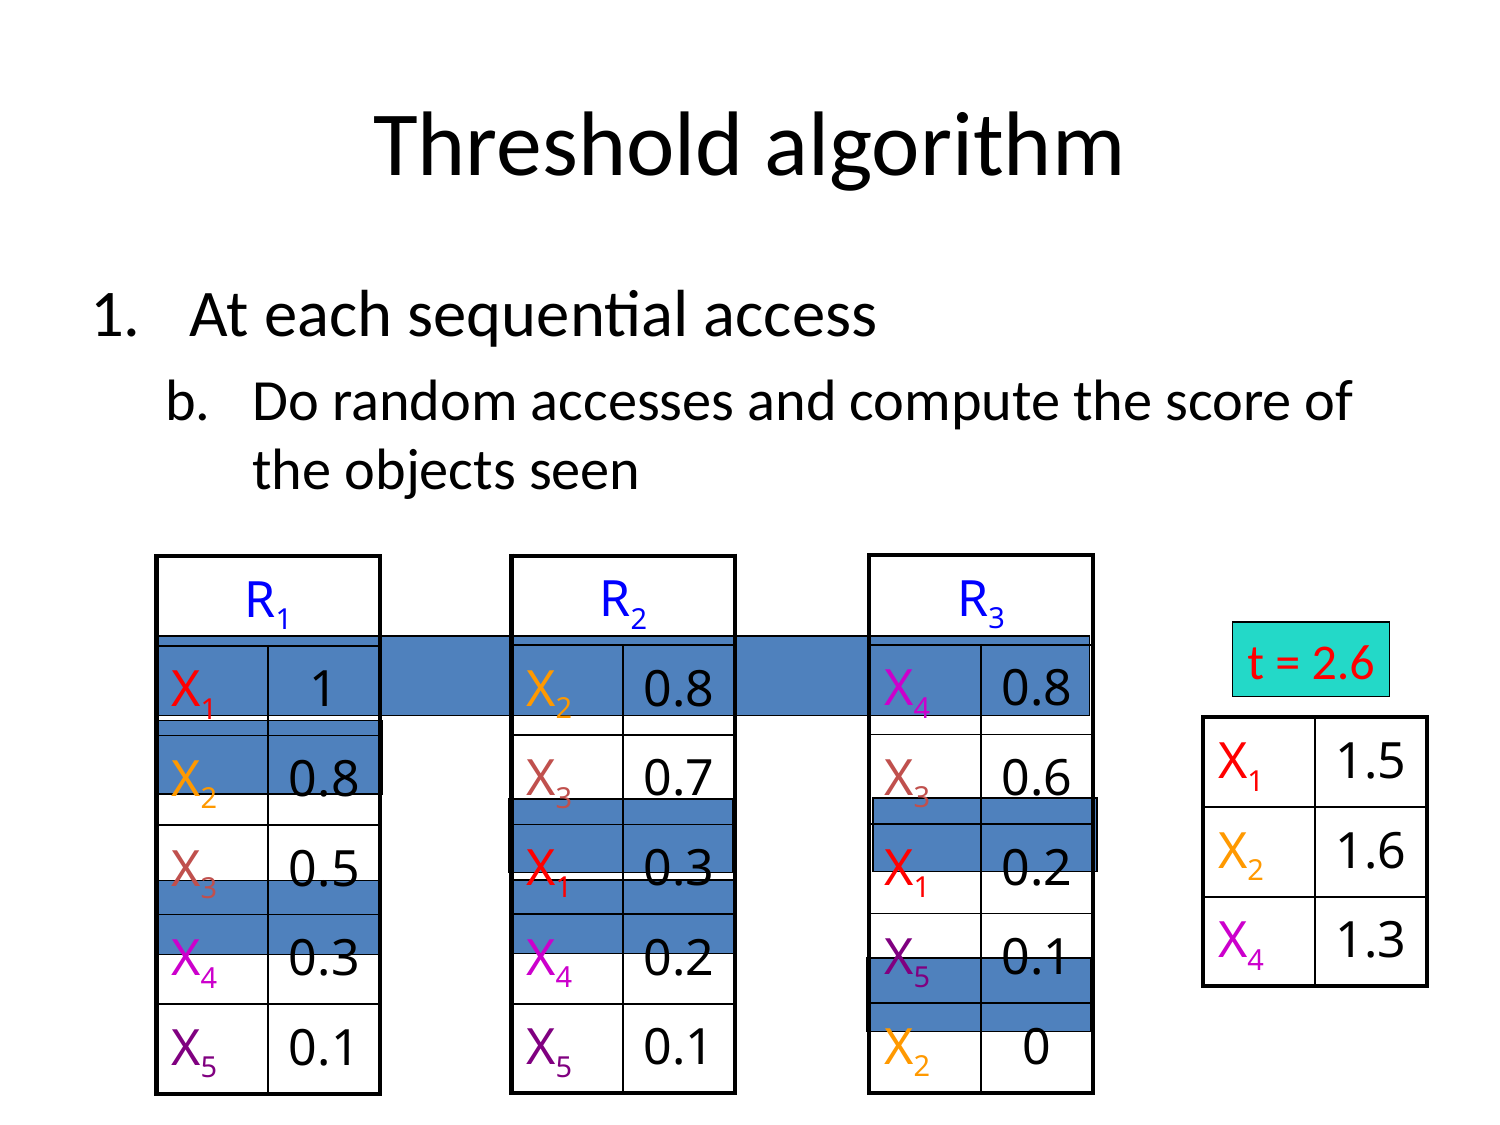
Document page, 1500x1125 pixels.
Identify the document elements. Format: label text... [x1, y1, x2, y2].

table_cell X5 [514, 1005, 622, 1091]
table_cell X2 [1205, 808, 1314, 896]
table_cell X5 [871, 914, 980, 1002]
table_cell X4 [871, 646, 980, 734]
table_cell X2 [871, 1004, 980, 1091]
list At each sequential access Do random accesses and compute the score of the objects seen [75, 262, 1425, 1005]
table_cell 0.8 [982, 646, 1091, 734]
table_cell X2 [159, 736, 267, 824]
table_cell X4 [159, 915, 267, 1003]
text_box t = 2.6 [1232, 621, 1390, 697]
table_cell 0.8 [269, 736, 378, 824]
table_cell 0.3 [624, 825, 733, 913]
table_cell 1.3 [1316, 898, 1425, 984]
table_cell X1 [159, 647, 267, 735]
table_cell 0.1 [269, 1005, 378, 1092]
table_header R2 [514, 558, 733, 644]
table_header R1 [159, 558, 378, 645]
table_cell X1 [871, 825, 980, 913]
table_cell 0.6 [982, 735, 1091, 823]
table_cell X2 [514, 646, 622, 734]
table_cell X3 [514, 736, 622, 824]
table_cell X1 [514, 825, 622, 913]
table_cell 0.3 [269, 915, 378, 1003]
text_box [737, 636, 867, 716]
table_cell 1.6 [1316, 808, 1425, 896]
table_cell 0.7 [624, 736, 733, 824]
text_box [382, 636, 509, 716]
table_cell 0.5 [269, 826, 378, 914]
table_cell 0.2 [624, 915, 733, 1003]
table_header R3 [871, 557, 1091, 644]
table_cell 0 [982, 1004, 1091, 1091]
table_cell X5 [159, 1005, 267, 1092]
table_cell 1 [269, 647, 378, 735]
table_cell X3 [159, 826, 267, 914]
table_cell 0.1 [982, 914, 1091, 1002]
table_cell X4 [1205, 898, 1314, 984]
table_header X1 [1205, 719, 1314, 806]
table_cell X4 [514, 915, 622, 1003]
table_cell 0.1 [624, 1005, 733, 1091]
table_header 1.5 [1316, 719, 1425, 806]
table_cell 0.8 [624, 646, 733, 734]
table_cell X3 [871, 735, 980, 823]
title Threshold algorithm [75, 45, 1425, 233]
table_cell 0.2 [982, 825, 1091, 913]
